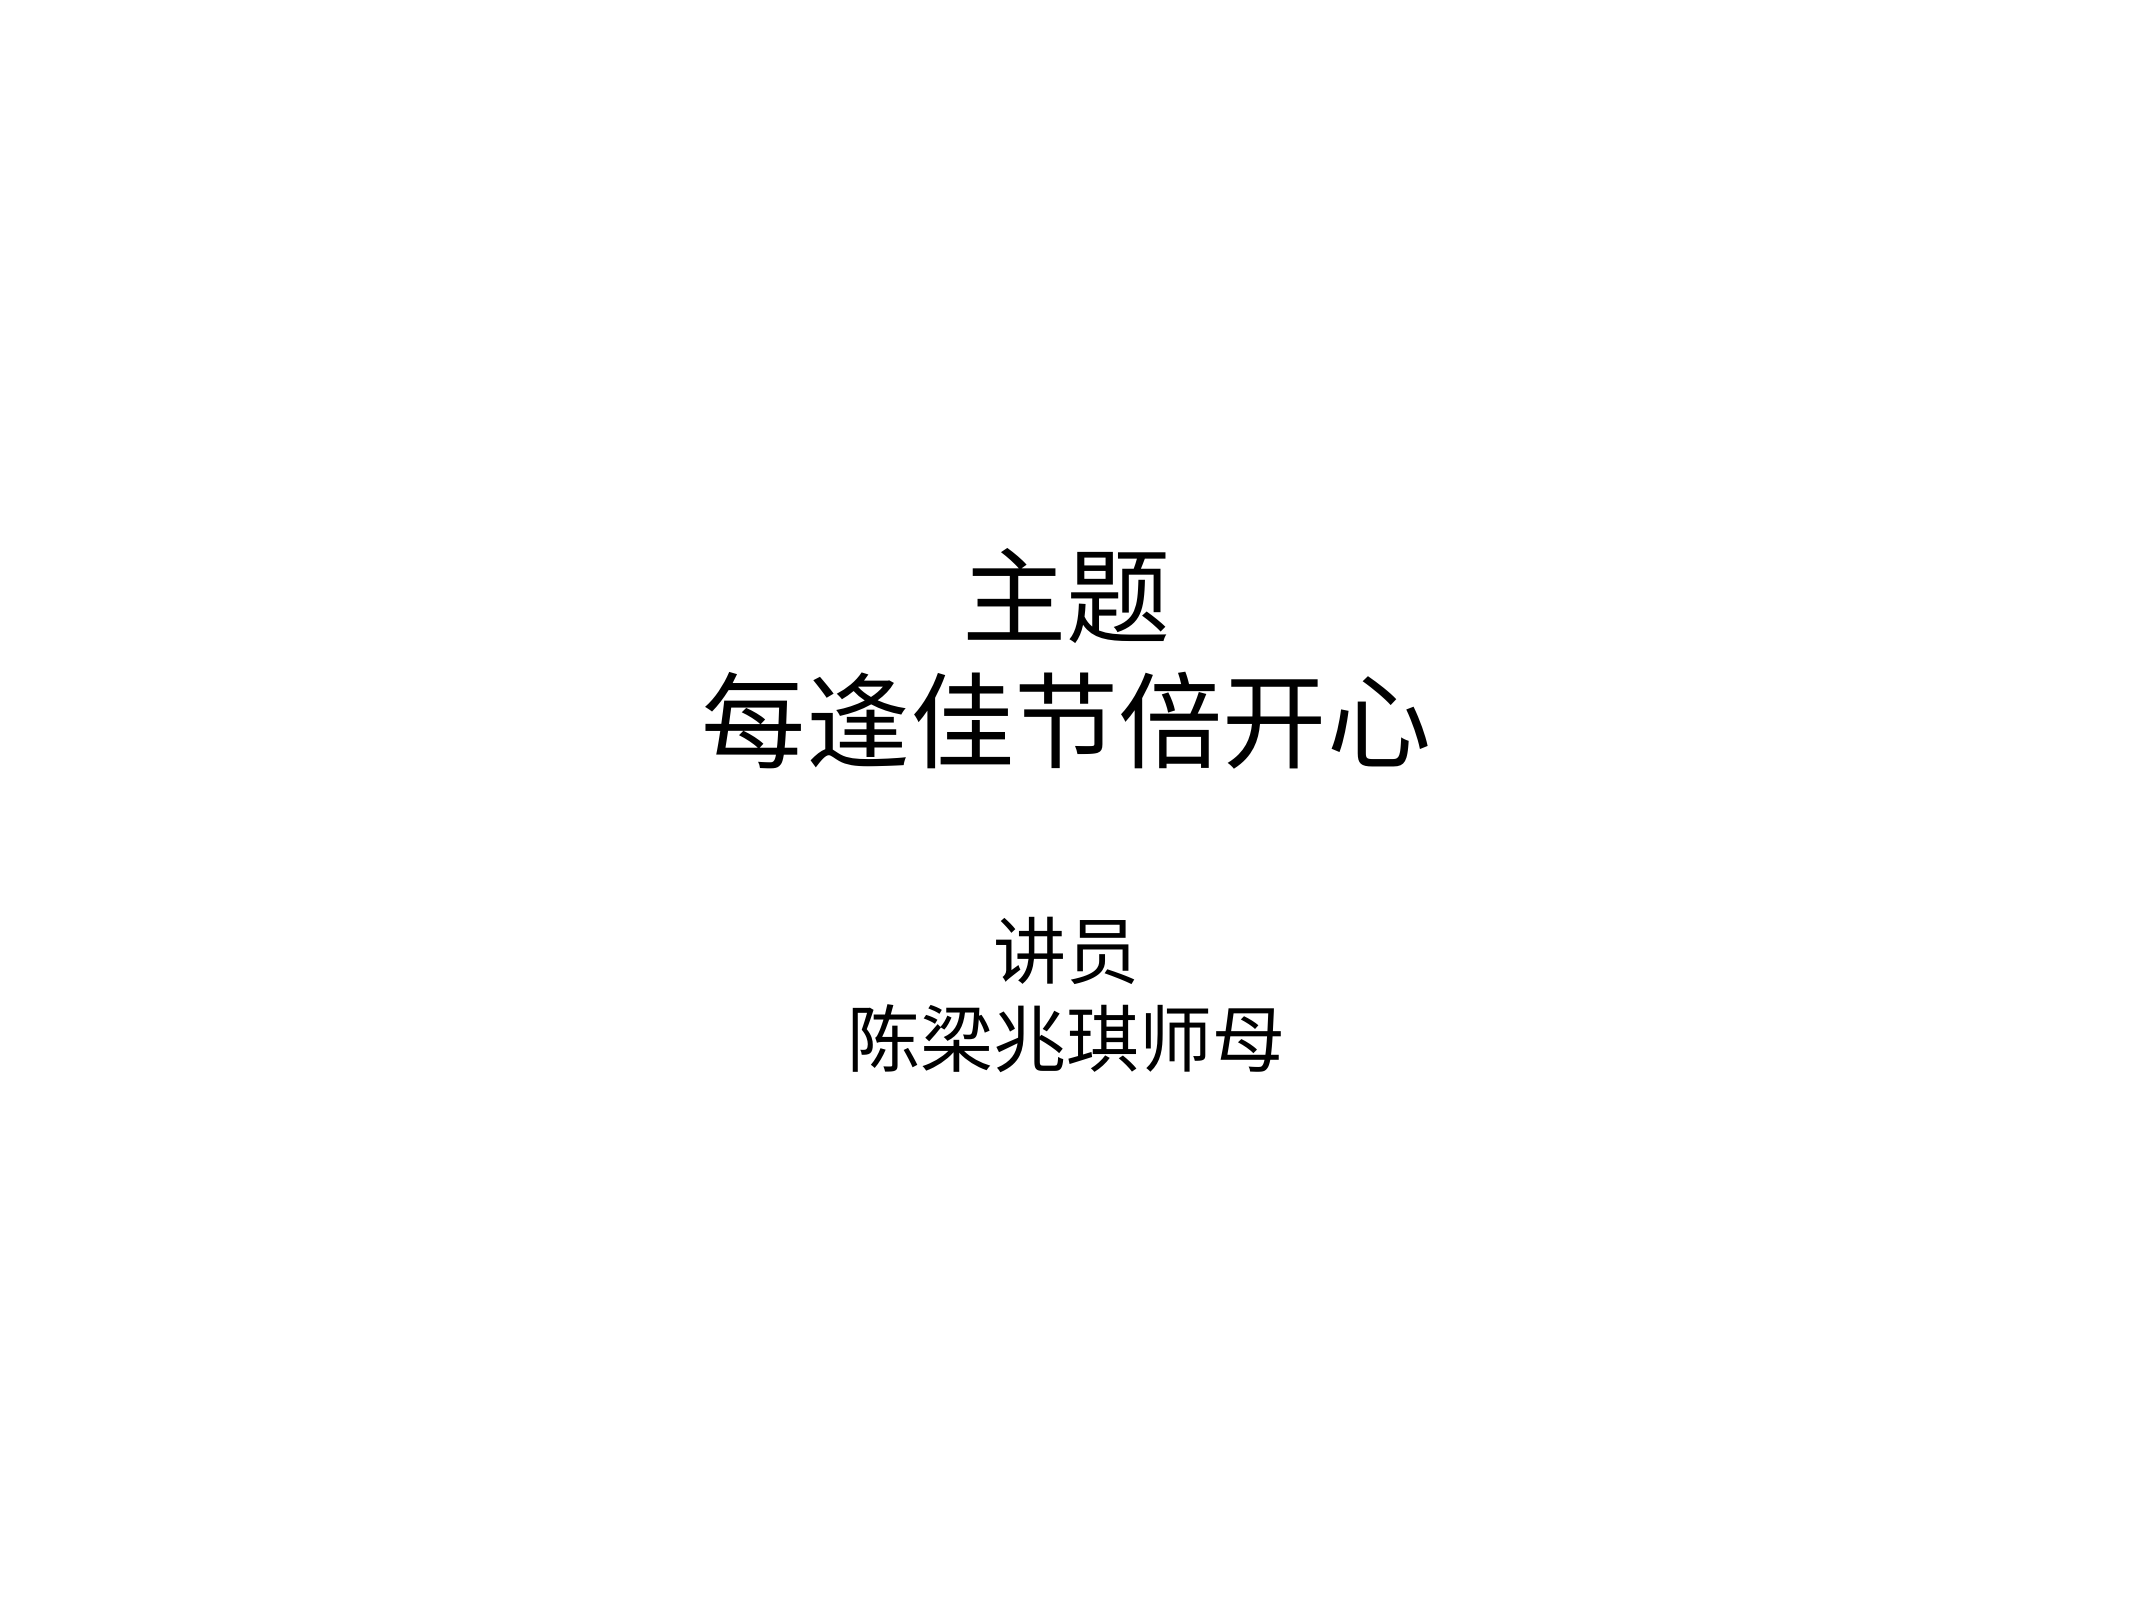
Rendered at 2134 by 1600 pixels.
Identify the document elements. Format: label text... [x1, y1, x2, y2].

title 主题 每逢佳节倍开心 讲员 陈梁兆琪师母 [207, 79, 1926, 1090]
